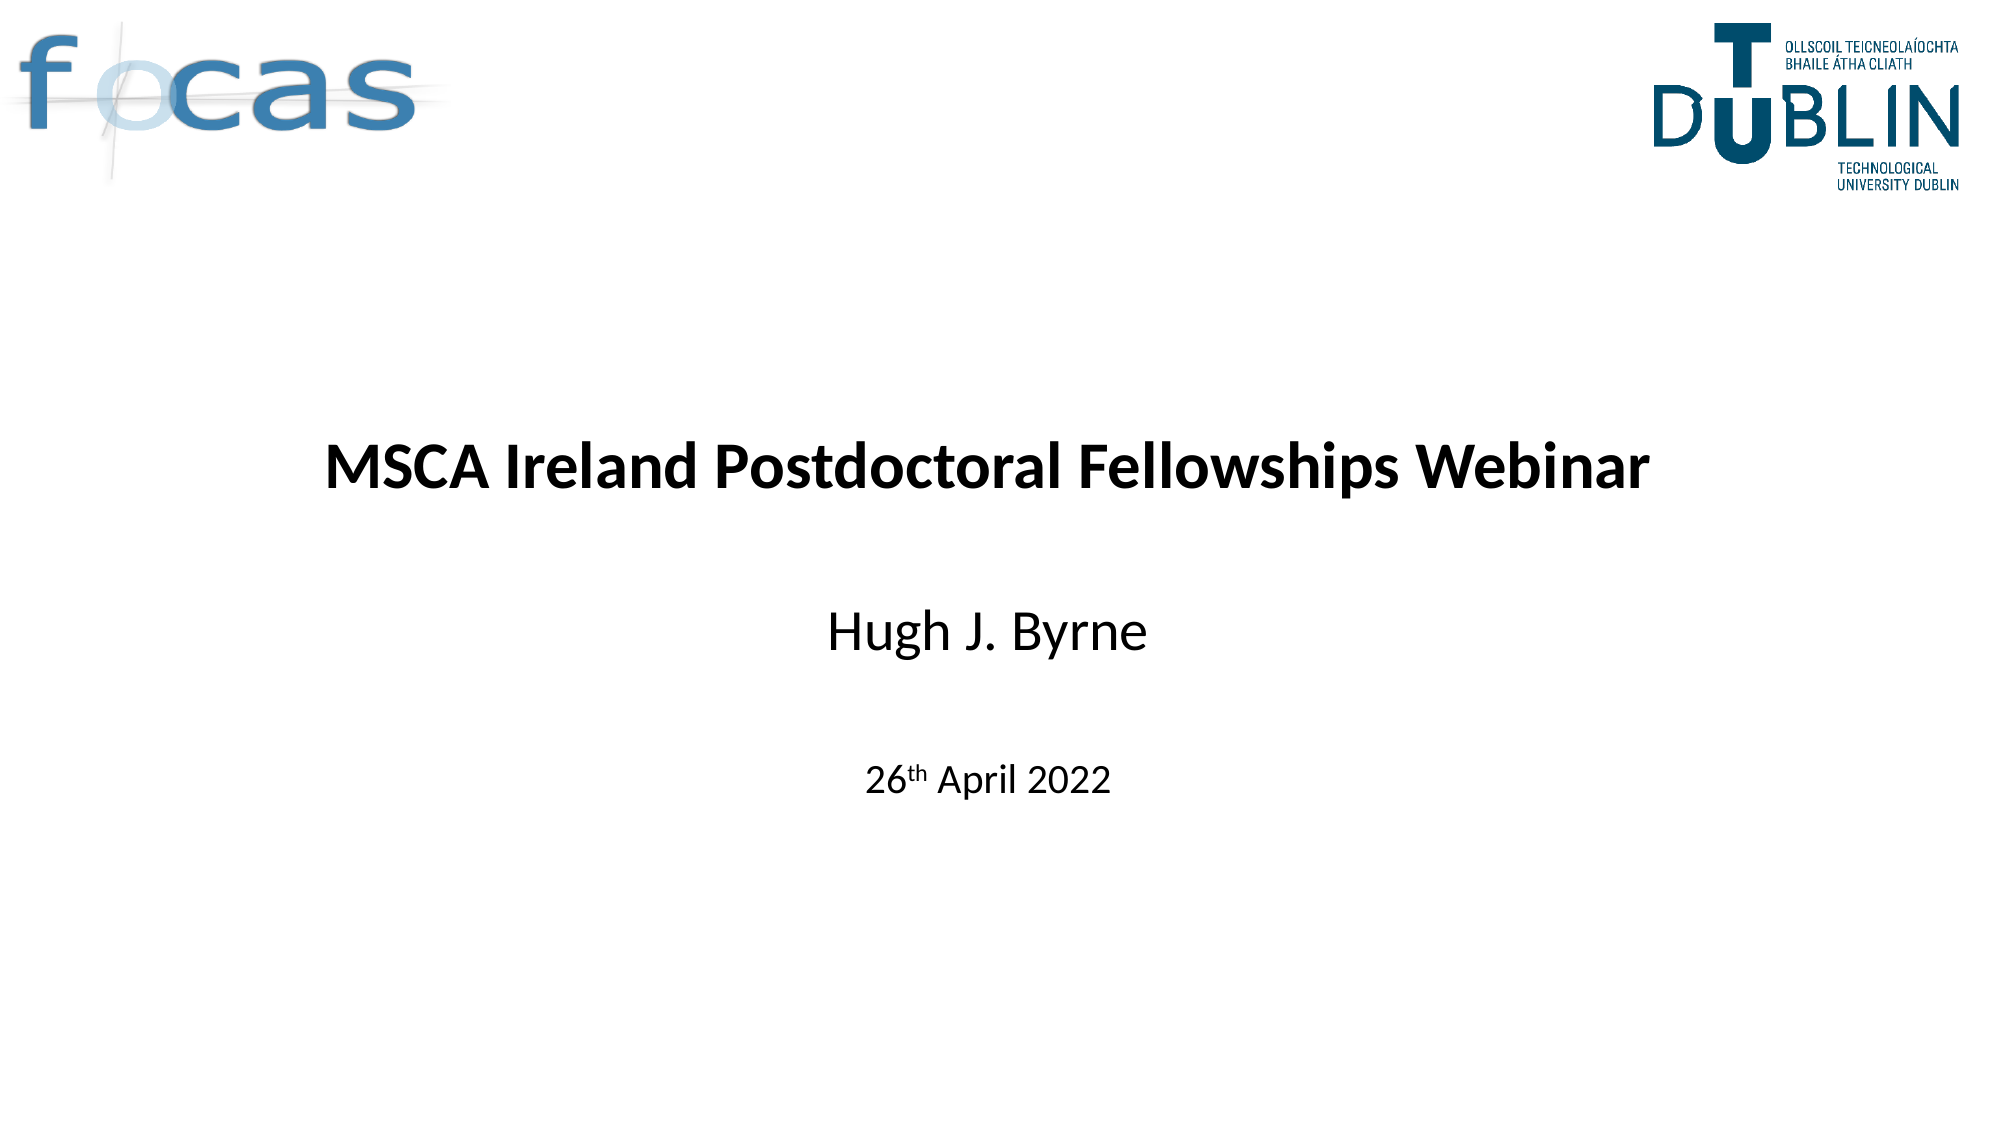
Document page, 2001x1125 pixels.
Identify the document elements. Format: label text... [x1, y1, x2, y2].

picture [0, 13, 451, 187]
picture [1607, 0, 2000, 232]
text_box MSCA Ireland Postdoctoral Fellowships Webinar Hugh J. Byrne 26th April 2022 [309, 414, 1668, 855]
